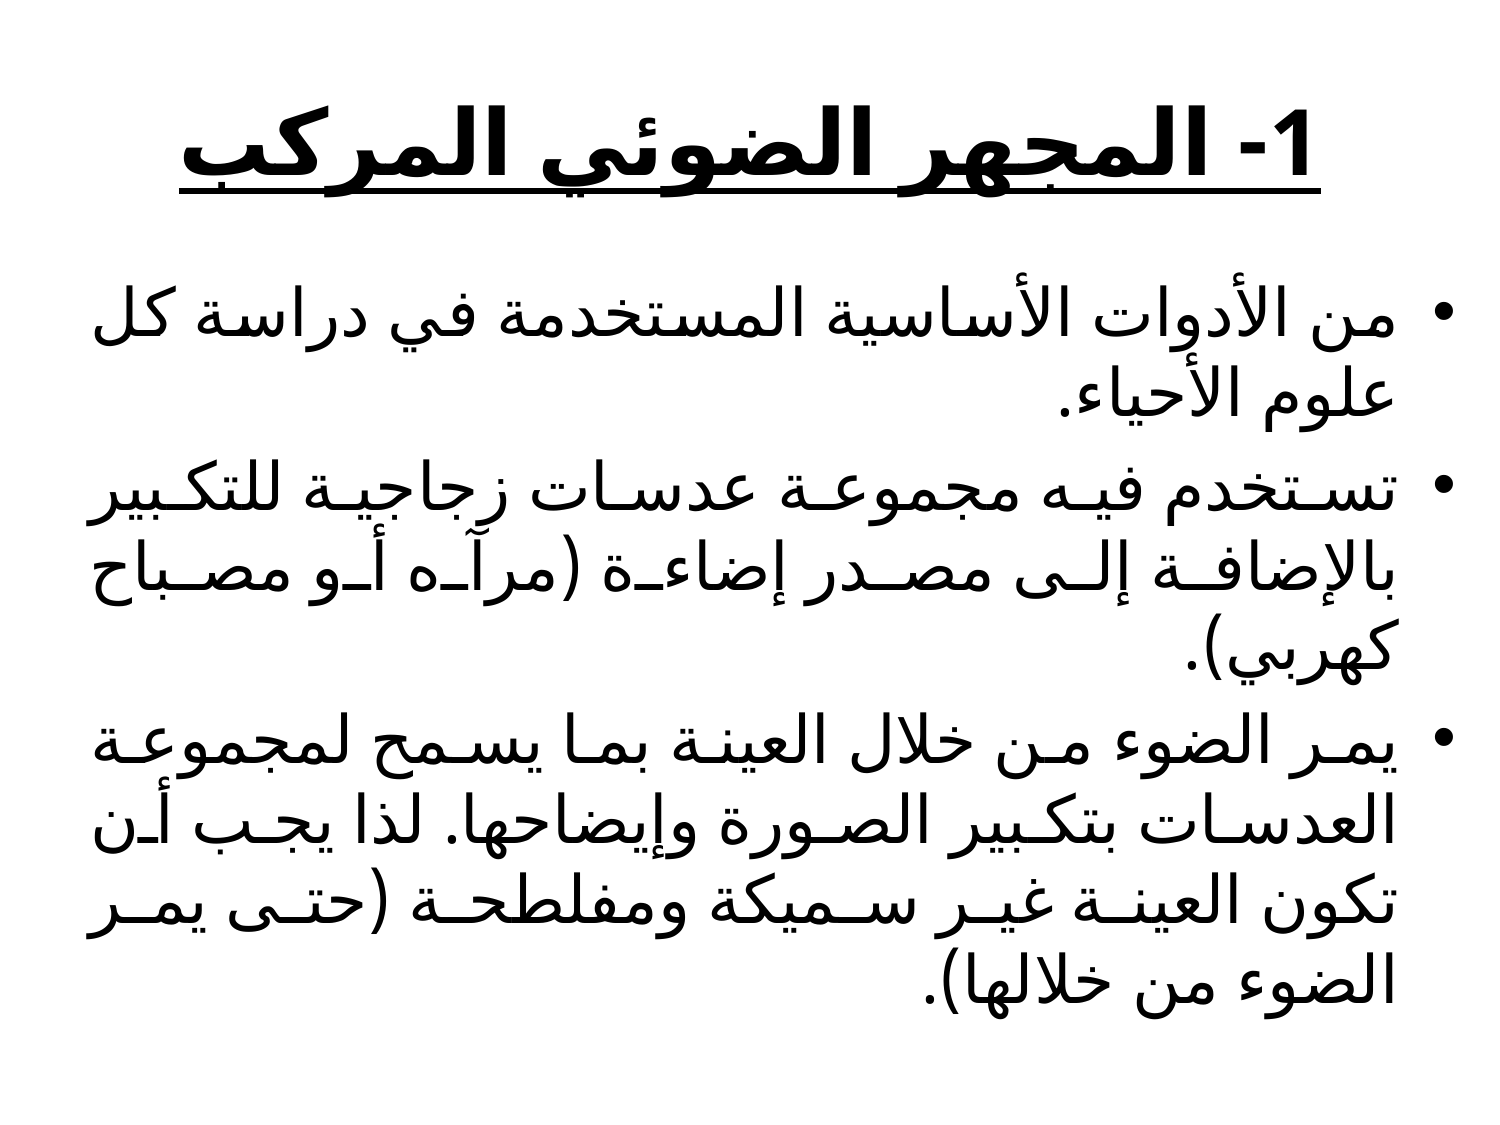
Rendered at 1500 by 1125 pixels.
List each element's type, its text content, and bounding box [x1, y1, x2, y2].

list من الأدوات الأساسية المستخدمة في دراسة كل علوم الأحياء. تستخدم فيه مجموعة عدسات زجاجية للتكبير بالإضافة إلى مصدر إضاءة (مرآه أو مصباح كهربي). يمر الضوء من خلال العينة بما يسمح لمجموعة العدسات بتكبير الصورة وإيضاحها. لذا يجب أن تكون العينة غير سميكة ومفلطحة (حتى يمر الضوء من خلالها). [75, 262, 1471, 1005]
title 1- المجهر الضوئي المركب [75, 45, 1425, 233]
